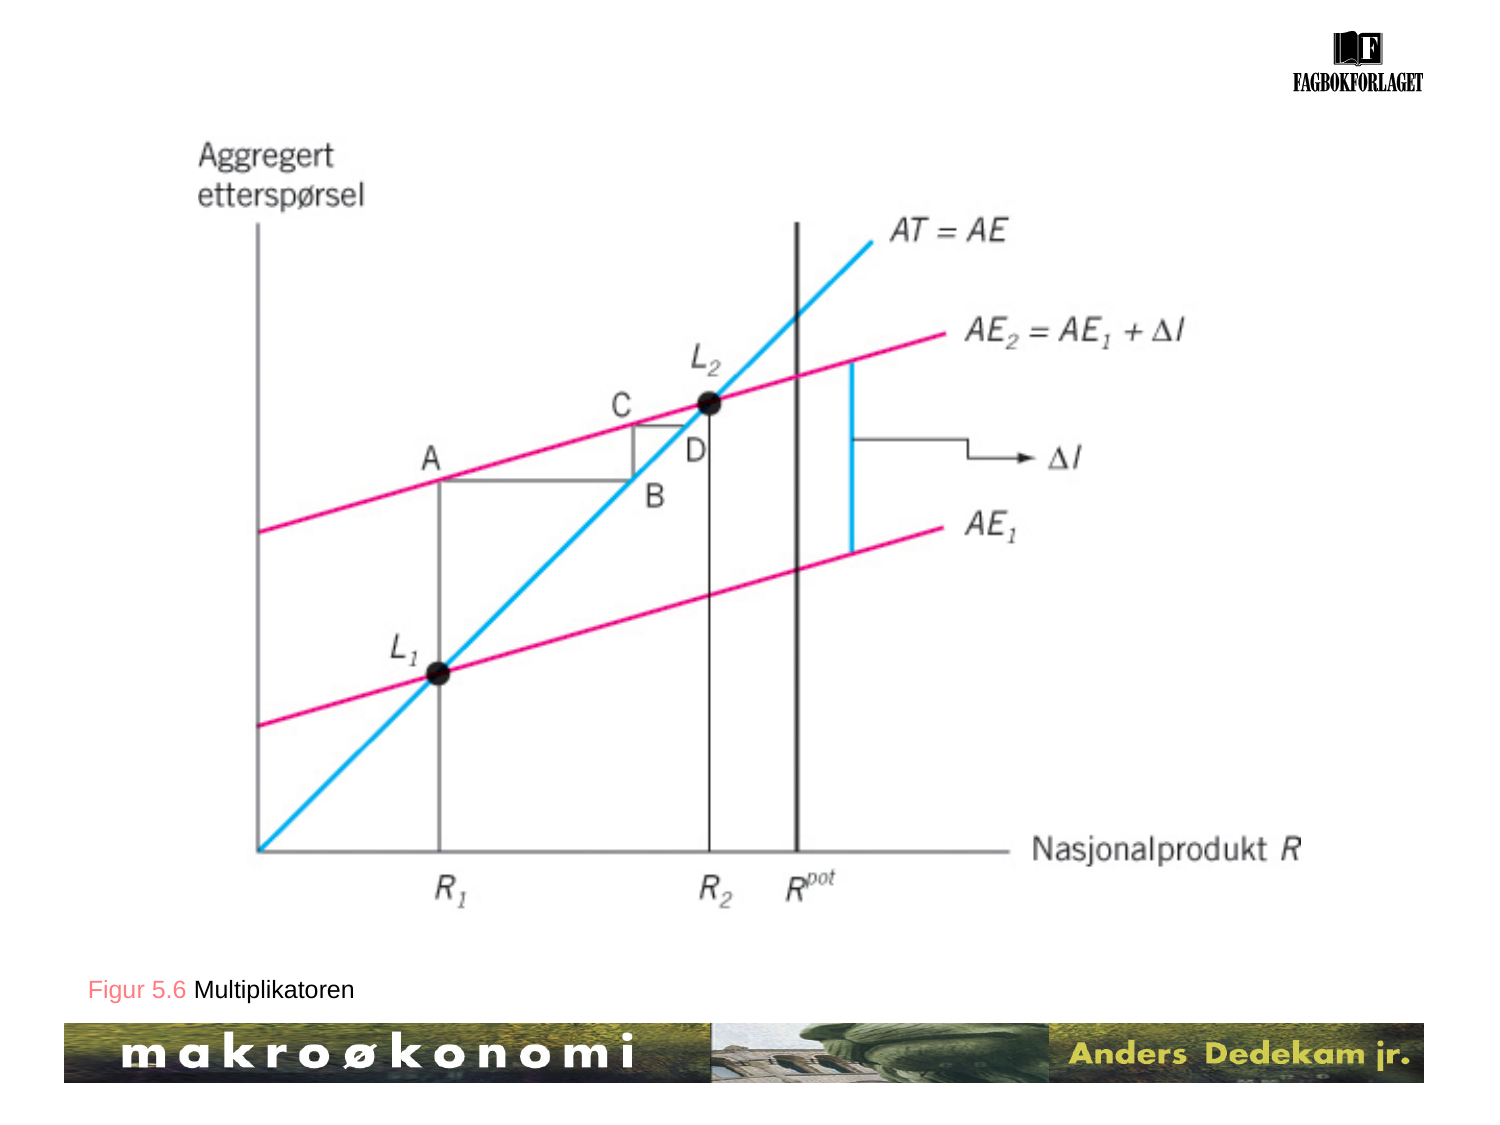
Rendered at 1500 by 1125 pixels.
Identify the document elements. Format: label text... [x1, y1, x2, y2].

text_box Figur 5.6 Multiplikatoren [72, 966, 370, 1012]
picture [64, 1023, 1424, 1083]
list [198, 135, 1301, 915]
